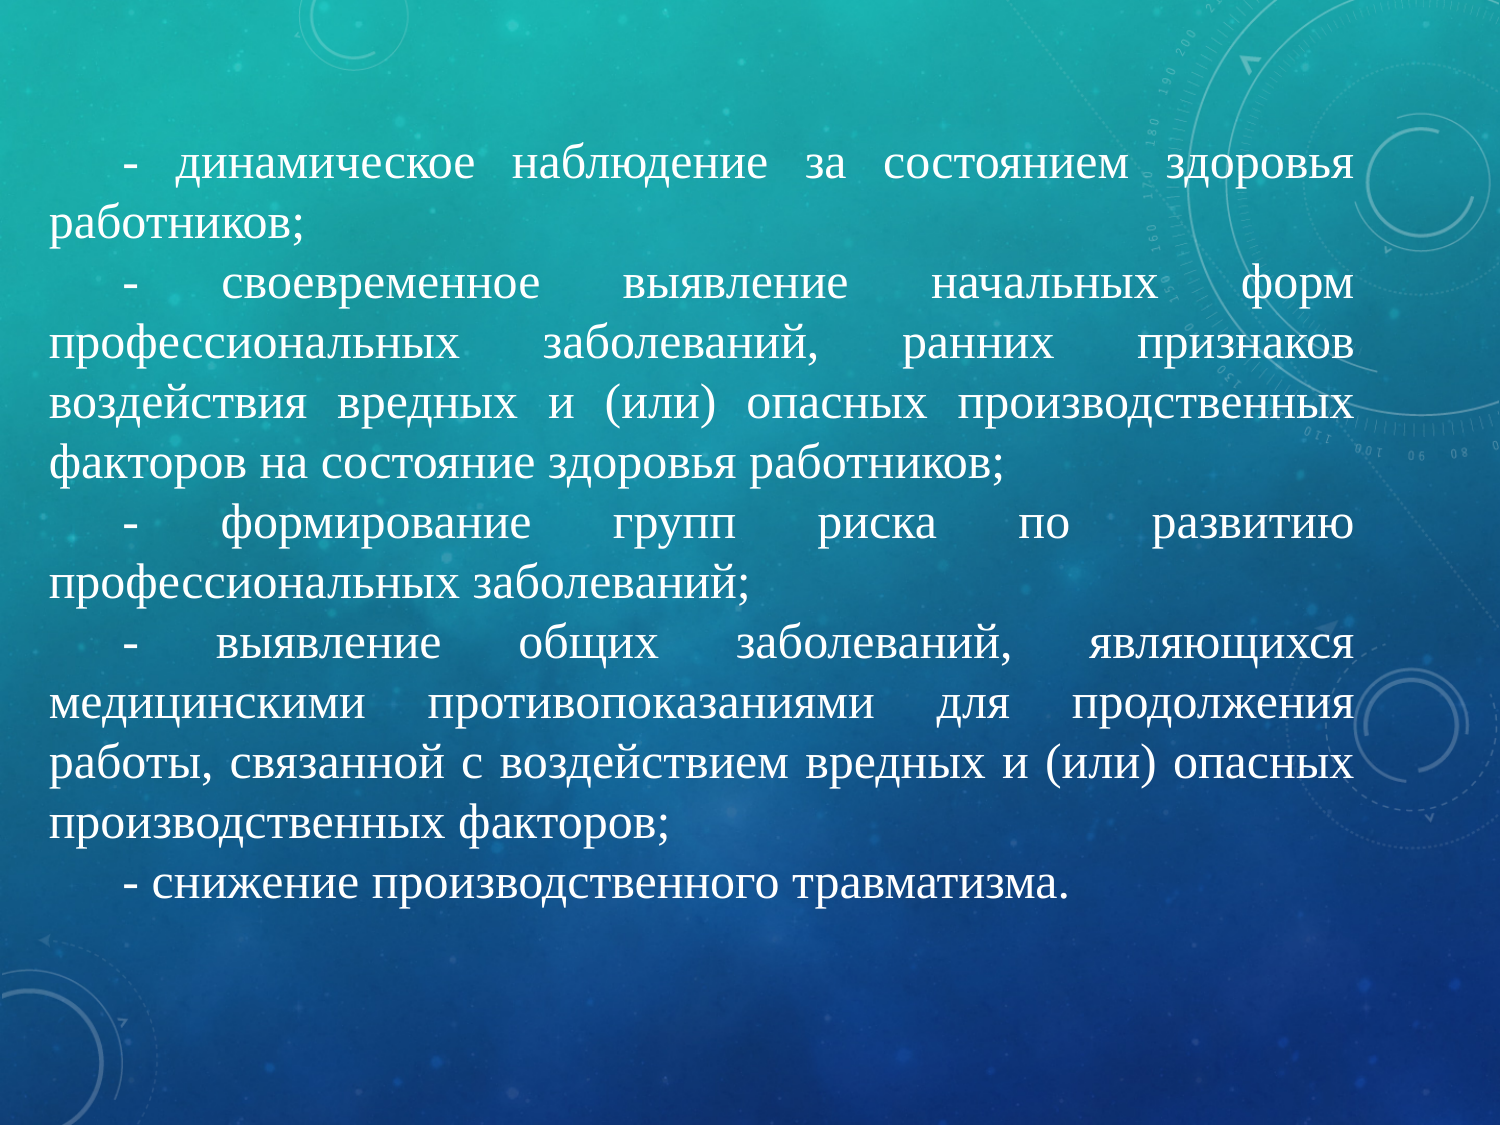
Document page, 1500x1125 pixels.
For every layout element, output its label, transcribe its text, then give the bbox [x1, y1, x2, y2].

picture [0, 0, 1500, 1125]
text_box - динамическое наблюдение за состоянием здоровья работников; - своевременное выявление начальных форм профессиональных заболеваний, ранних признаков воздействия вредных и (или) опасных производственных факторов на состояние здоровья работников; - формирование групп риска по развитию профессиональных заболеваний; - выявление общих заболеваний, являющихся медицинскими противопоказаниями для продолжения работы, связанной с воздействием вредных и (или) опасных производственных факторов; - снижение производственного травматизма. [33, 121, 1370, 917]
